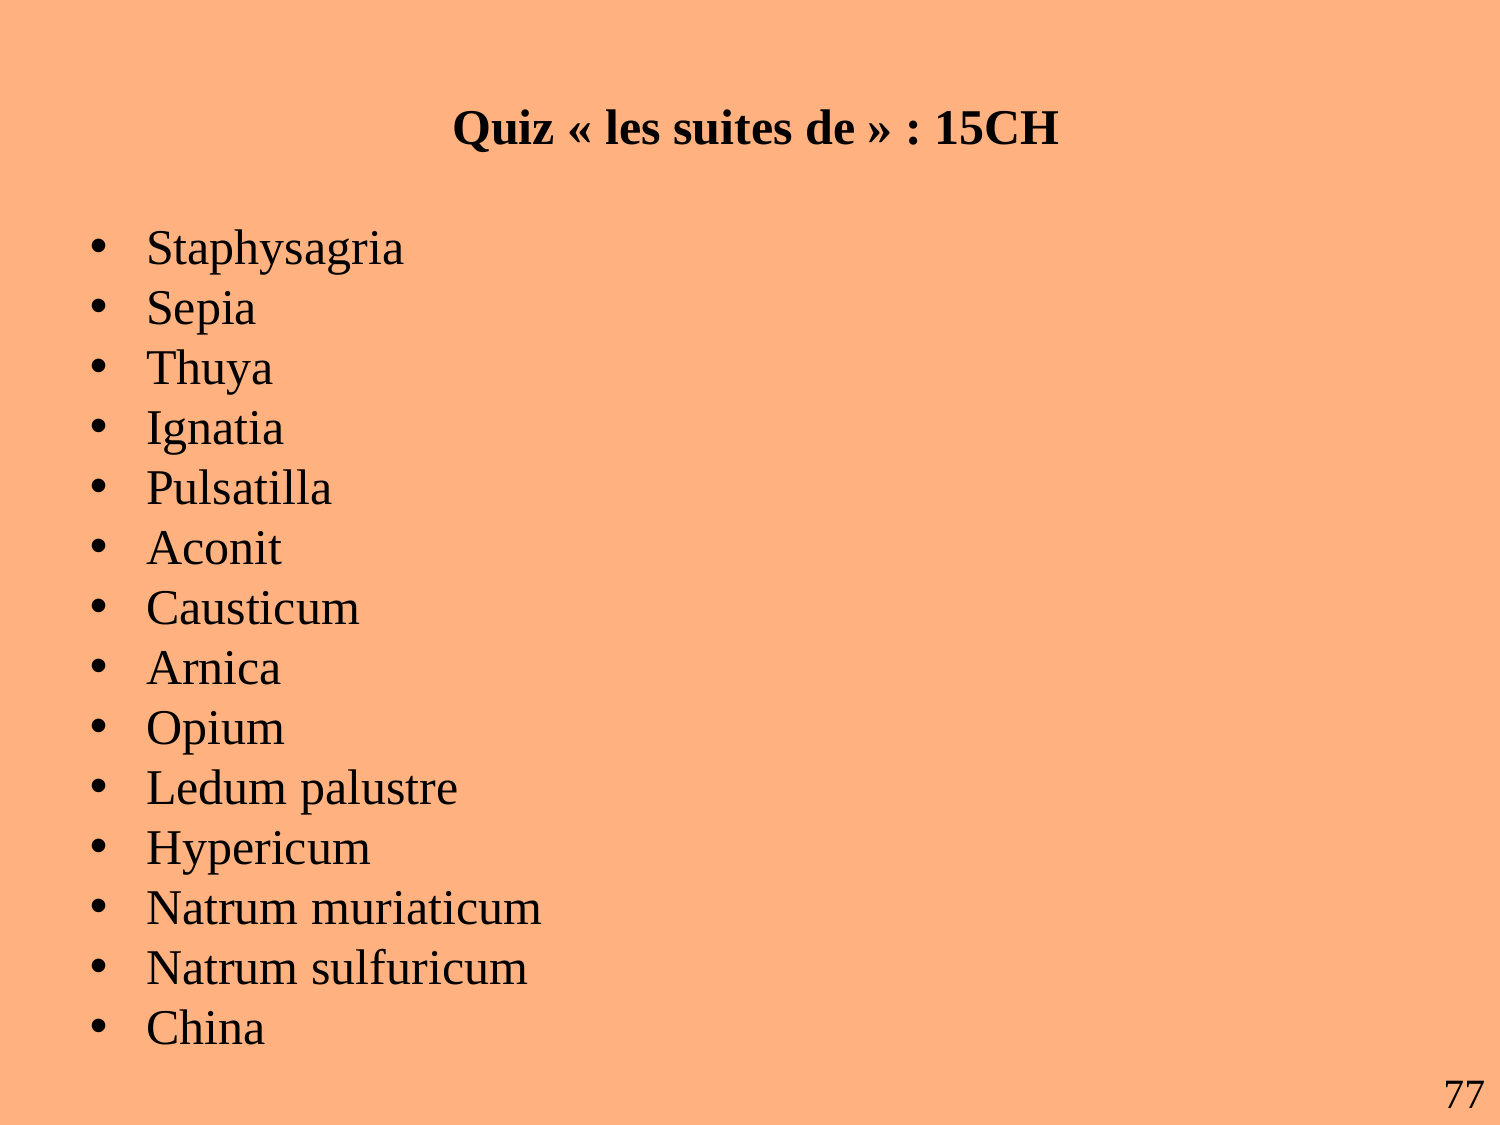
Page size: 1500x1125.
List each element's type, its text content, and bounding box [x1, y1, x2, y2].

text_box Quiz « les suites de » : 15CH Staphysagria Sepia Thuya Ignatia Pulsatilla Aconit Causticum Arnica Opium Ledum palustre Hypericum Natrum muriaticum Natrum sulfuricum China [74, 87, 1438, 1063]
